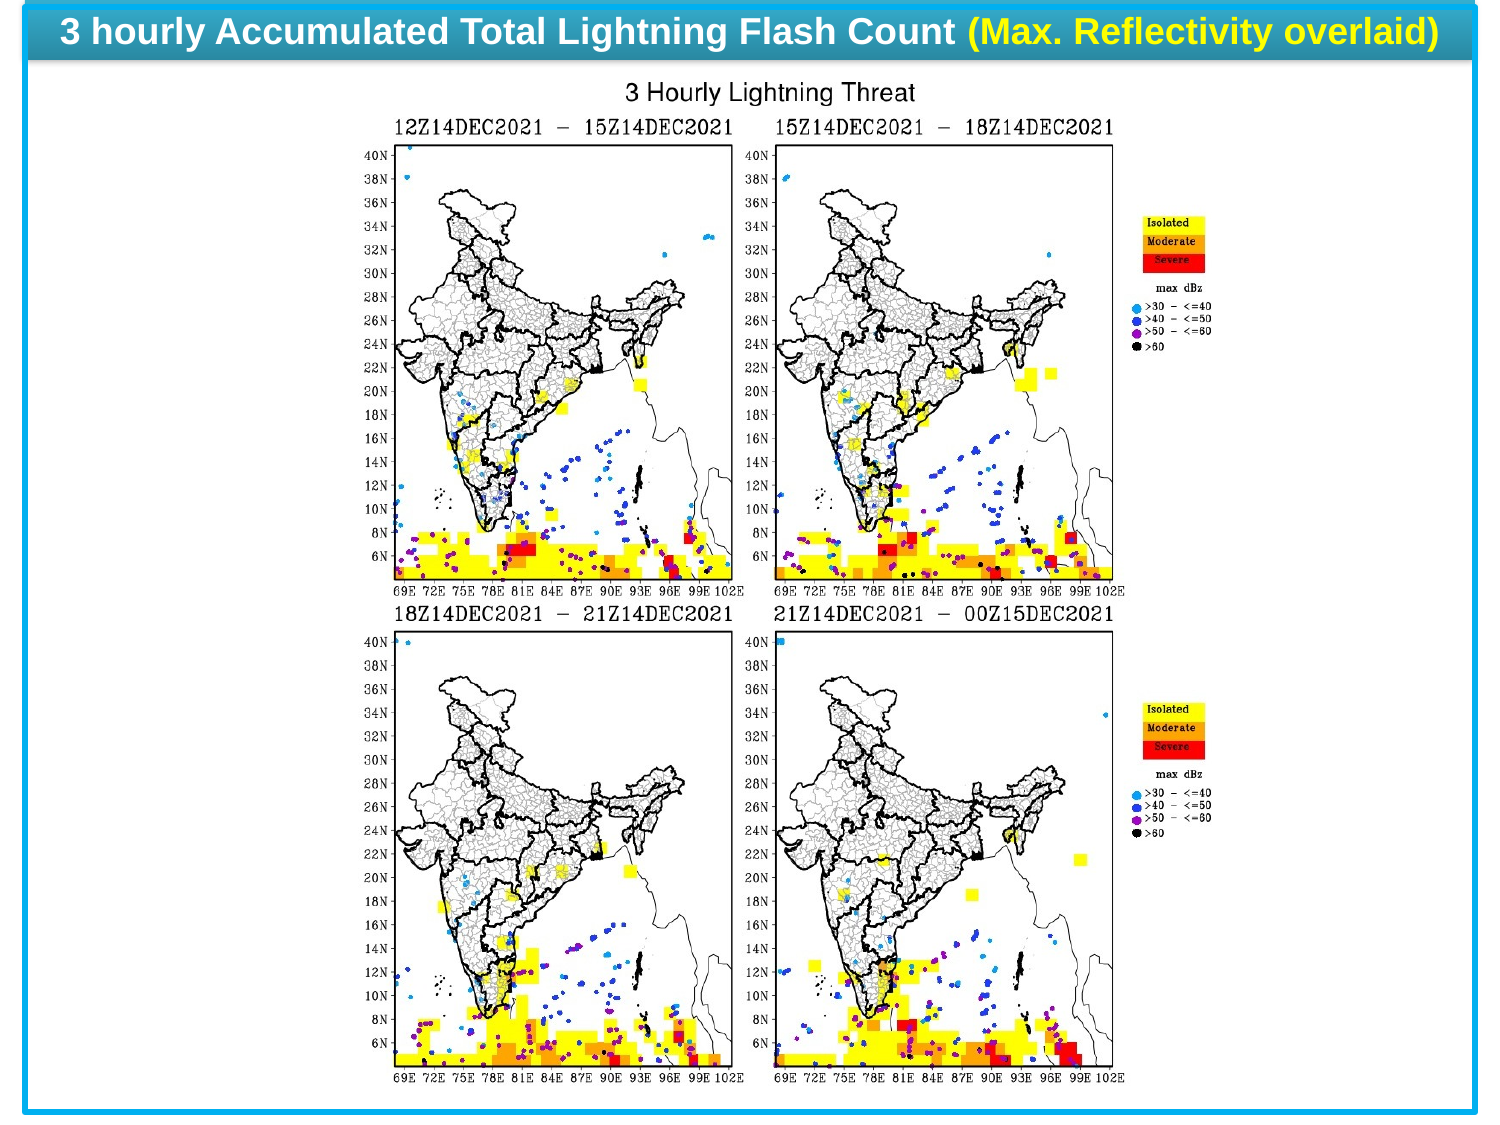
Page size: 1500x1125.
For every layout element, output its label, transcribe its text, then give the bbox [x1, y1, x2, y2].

text_box [23, 5, 1477, 1114]
text_box 3 hourly Accumulated Total Lightning Flash Count (Max. Reflectivity overlaid) [24, 0, 1475, 5]
picture [358, 82, 1212, 1087]
